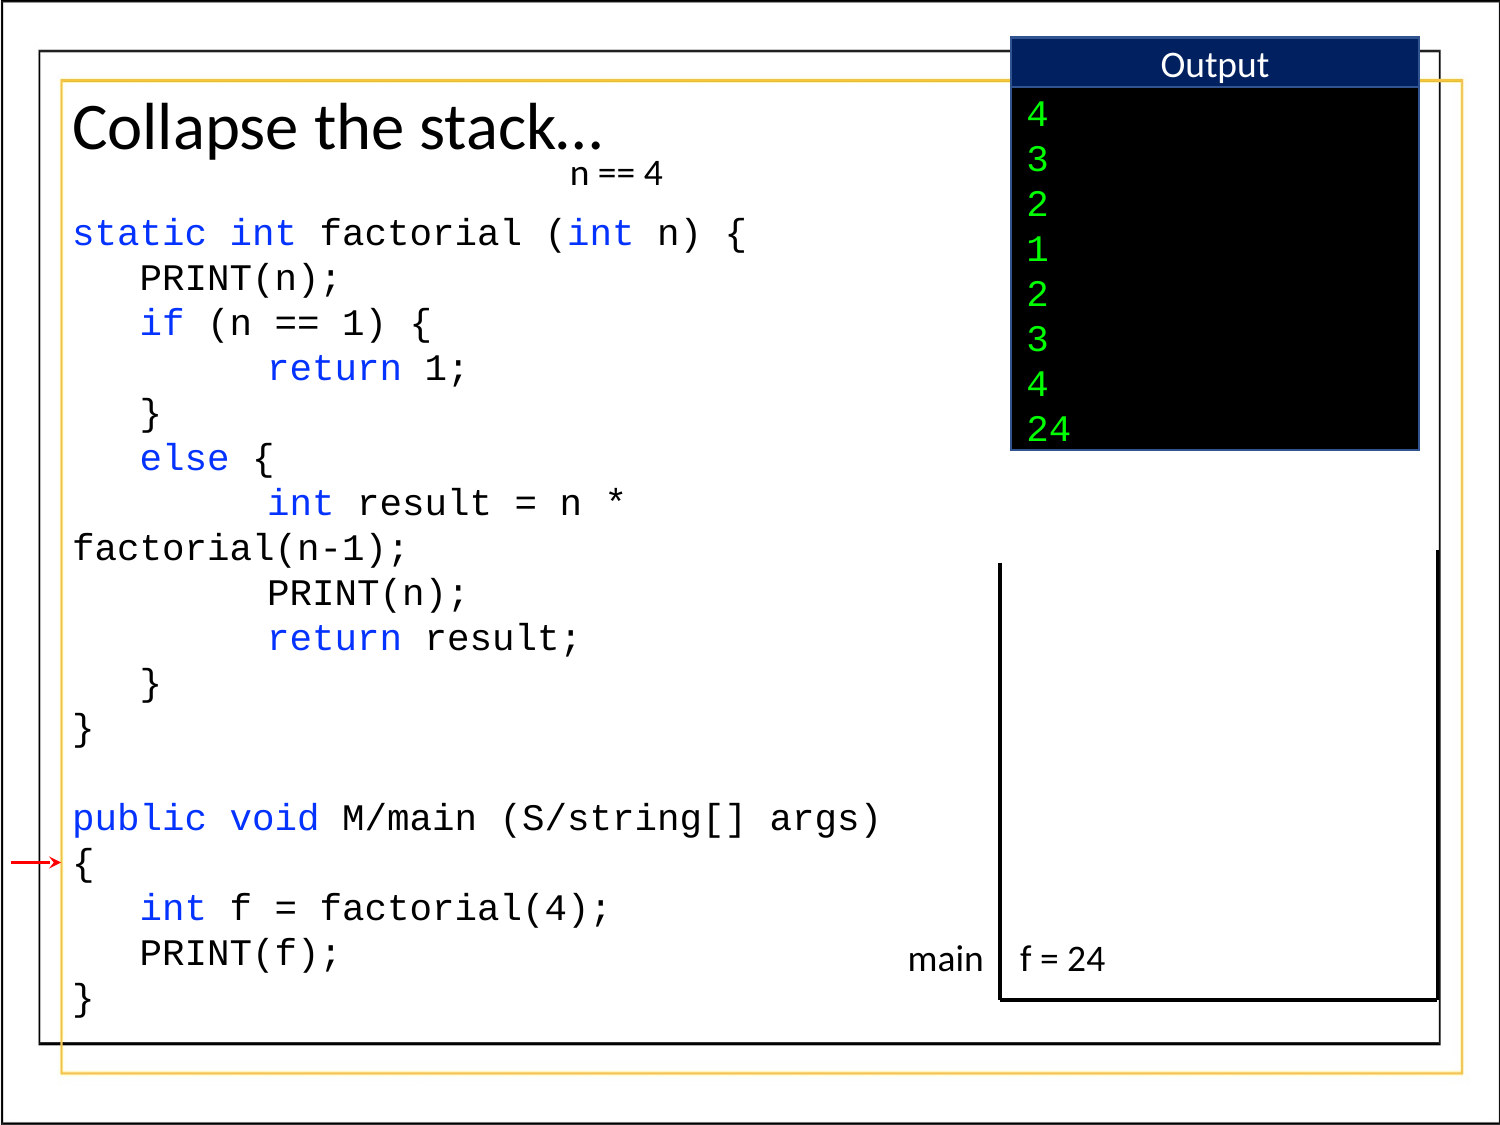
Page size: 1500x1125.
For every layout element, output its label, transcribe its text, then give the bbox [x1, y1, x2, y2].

picture [0, 0, 1500, 1125]
text_box Output [1011, 37, 1419, 88]
text_box [1087, 88, 1419, 450]
text_box n == 4 [554, 170, 680, 199]
text_box f = 24 [1005, 926, 1122, 987]
text_box main [932, 926, 994, 987]
text_box Collapse the stack… [57, 74, 862, 170]
text_box static int factorial (int n) { PRINT(n); if (n == 1) { return 1; } else { int result = n * factorial(n-1); PRINT(n); return result; } } public void M/main (S/string[] args) { int f = factorial(4); PRINT(f); } [57, 199, 932, 1025]
text_box 4 3 2 1 2 3 4 24 [1011, 81, 1087, 457]
